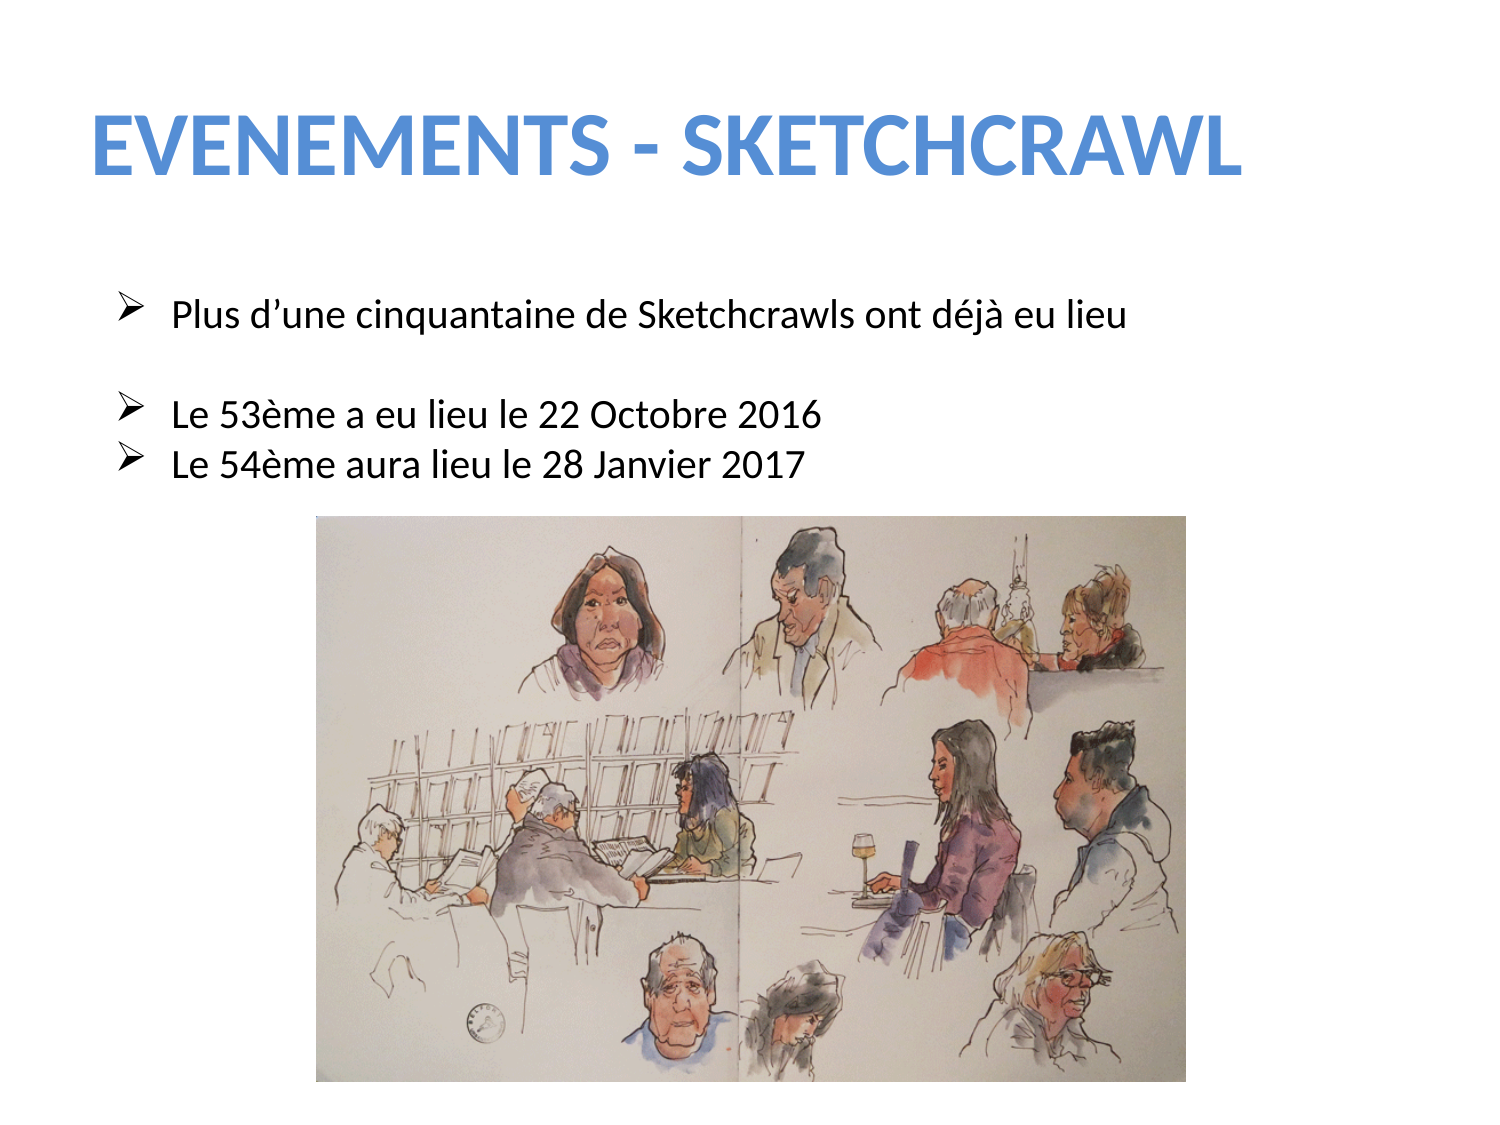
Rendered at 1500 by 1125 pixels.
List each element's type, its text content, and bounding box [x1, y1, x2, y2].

title EVENEMENTS - SKETCHCRAWL [75, 45, 1425, 233]
picture [316, 516, 1186, 1082]
text_box Plus d’une cinquantaine de Sketchcrawls ont déjà eu lieu Le 53ème a eu lieu le 22 Octobre 2016 Le 54ème aura lieu le 28 Janvier 2017 [100, 278, 1400, 544]
